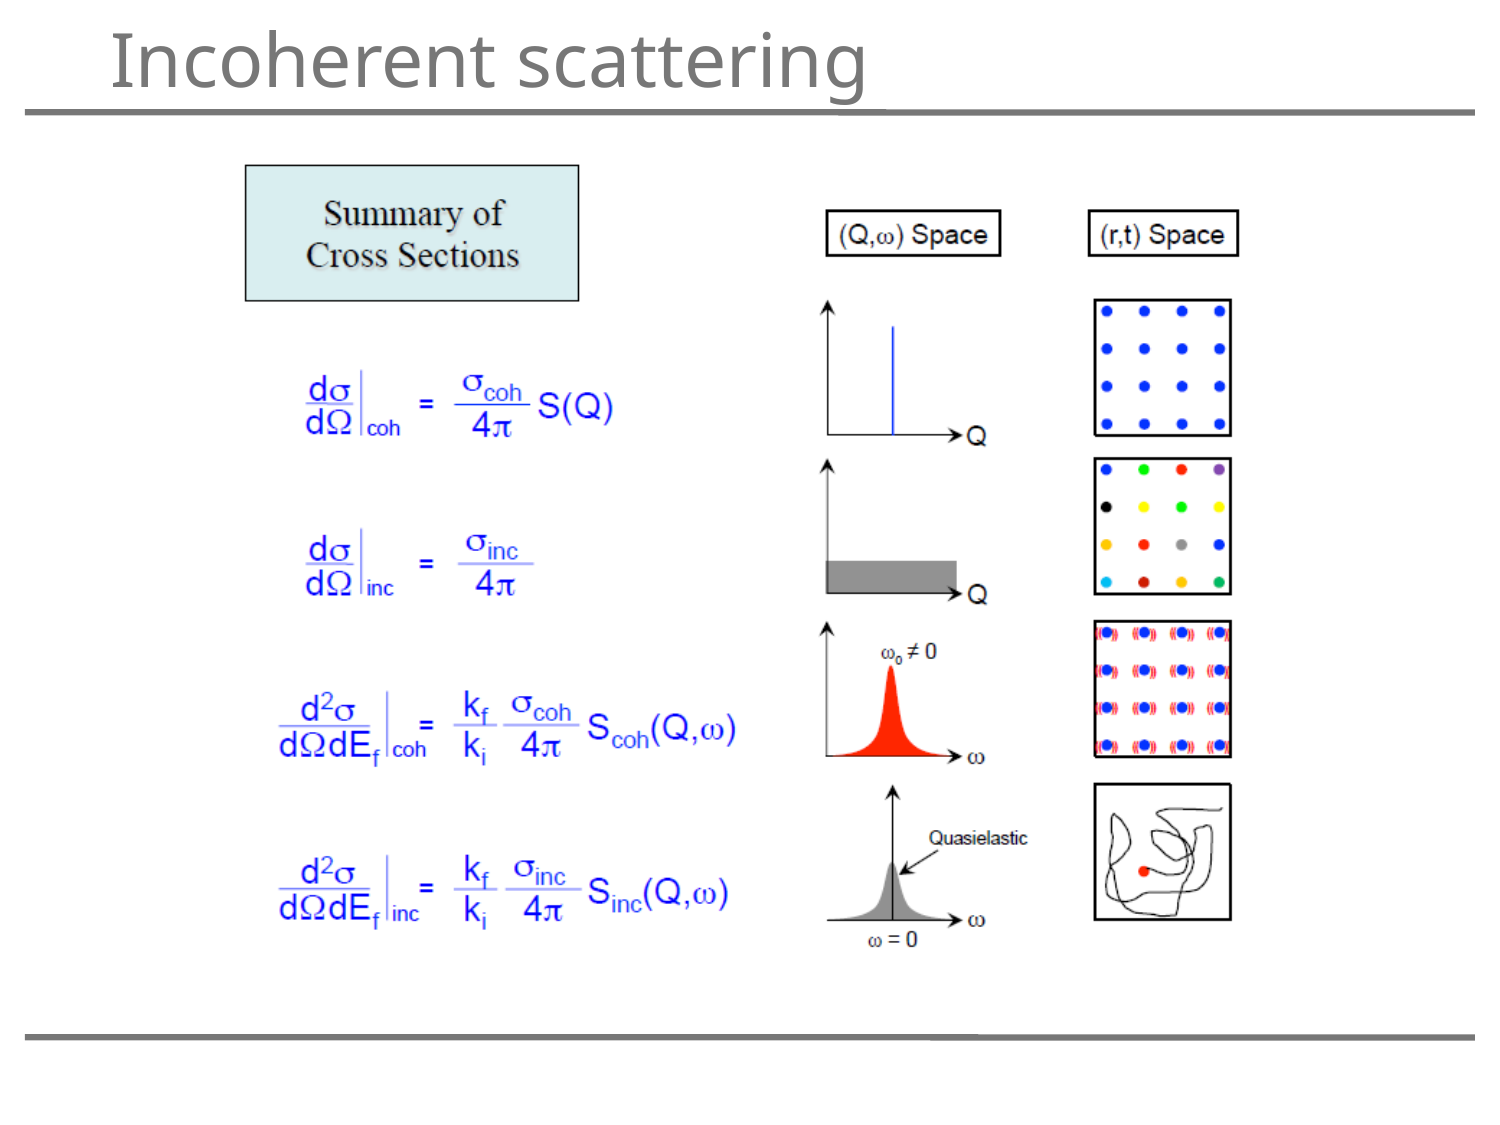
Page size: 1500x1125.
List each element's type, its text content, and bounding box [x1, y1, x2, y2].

text_box Incoherent scattering [95, 4, 885, 110]
picture [212, 125, 1334, 1000]
